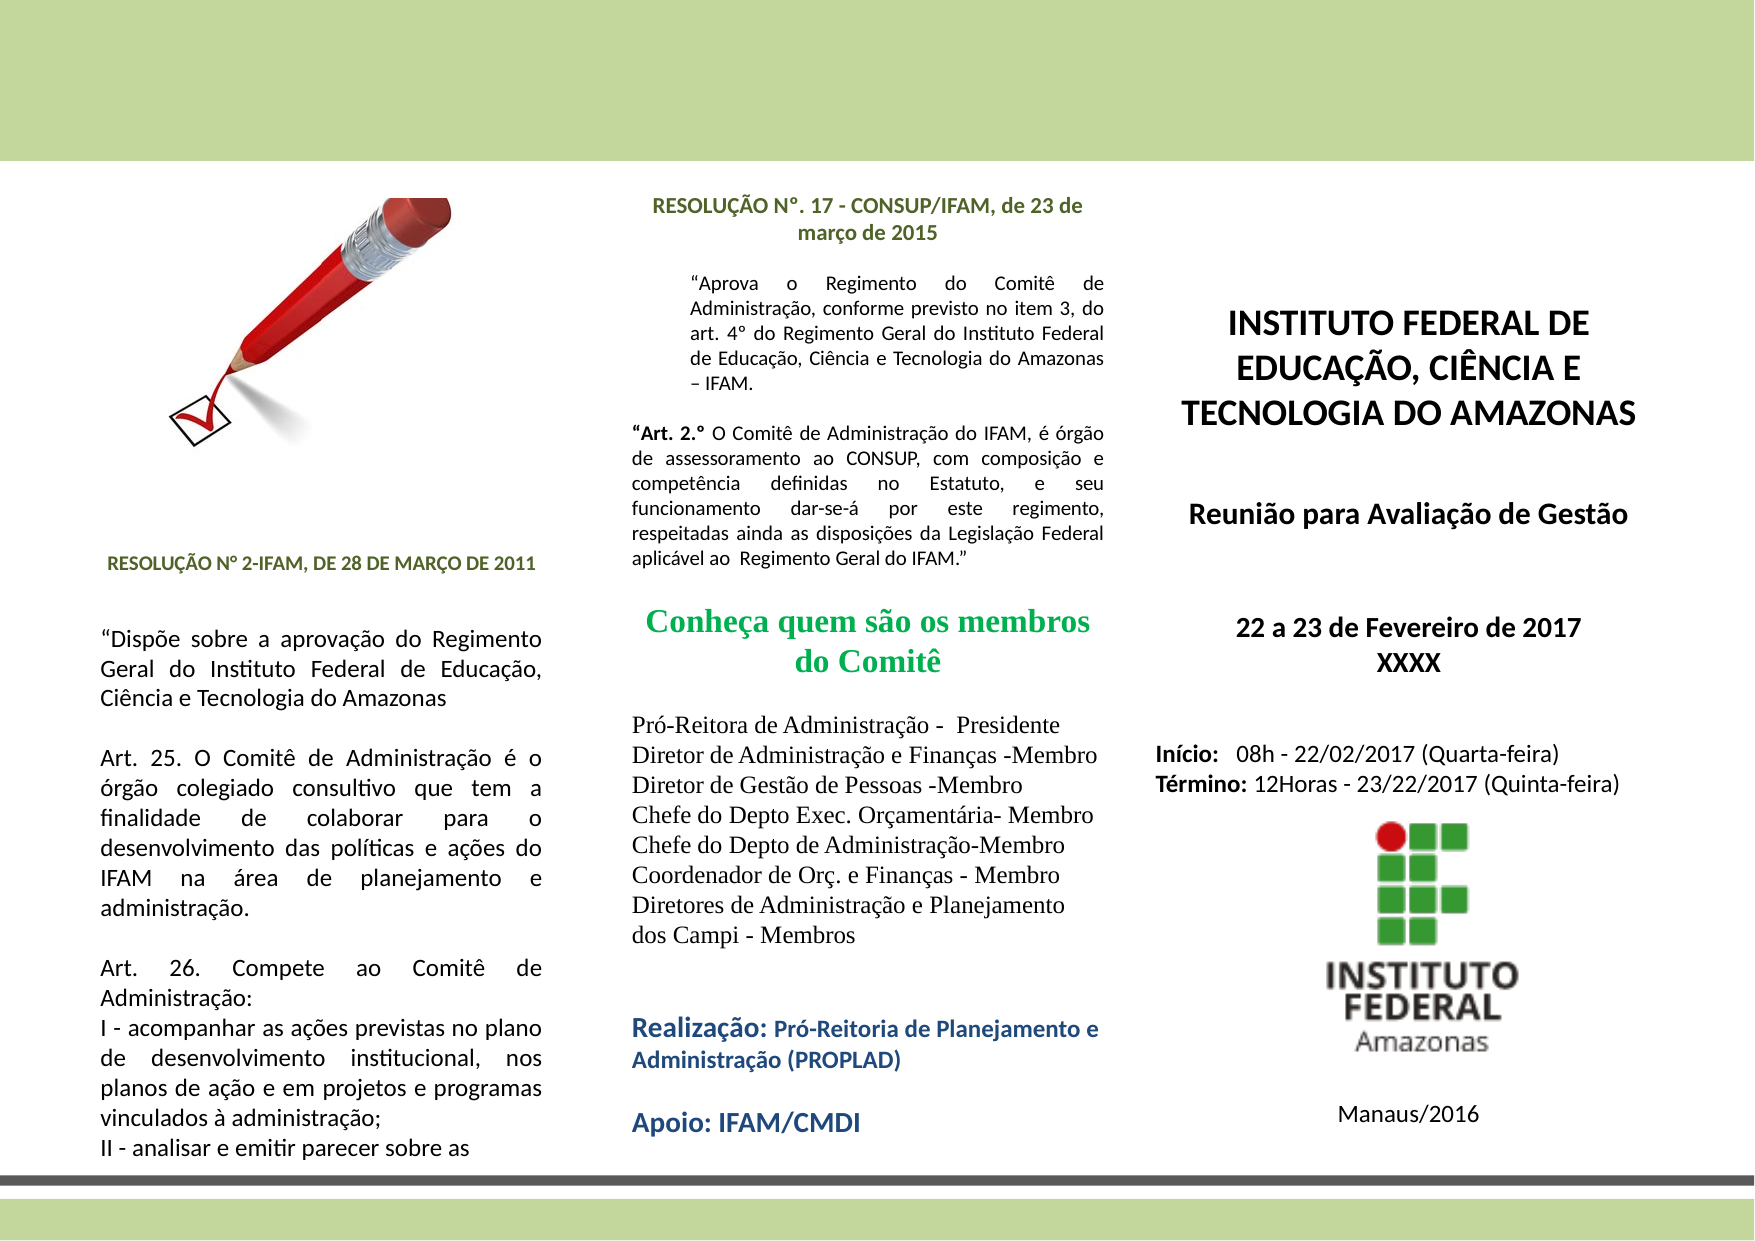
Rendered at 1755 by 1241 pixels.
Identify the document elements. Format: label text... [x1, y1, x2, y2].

picture [1325, 820, 1521, 1054]
text_box RESOLUÇÃO N° 2-IFAM, DE 28 DE MARÇO DE 2011 [70, 542, 573, 583]
text_box “Dispõe sobre a aprovação do Regimento Geral do Instituto Federal de Educação, Ciência e Tecnologia do Amazonas Art. 25. O Comitê de Administração é o órgão colegiado consultivo que tem a finalidade de colaborar para o desenvolvimento das políticas e ações do IFAM na área de planejamento e administração. Art. 26. Compete ao Comitê de Administração: I - acompanhar as ações previstas no plano de desenvolvimento institucional, nos planos de ação e em projetos e programas vinculados à administração; II - analisar e emitir parecer sobre as [85, 589, 558, 1169]
text_box “Aprova o Regimento do Comitê de Administração, conforme previsto no item 3, do art. 4º do Regimento Geral do Instituto Federal de Educação, Ciência e Tecnologia do Amazonas – IFAM. “Art. 2.º O Comitê de Administração do IFAM, é órgão de assessoramento ao CONSUP, com composição e competência definidas no Estatuto, e seu funcionamento dar-se-á por este regimento, respeitadas ainda as disposições da Legislação Federal aplicável ao Regimento Geral do IFAM.” Conheça quem são os membros do Comitê Pró-Reitora de Administração - Presidente Diretor de Administração e Finanças -Membro Diretor de Gestão de Pessoas -Membro Chefe do Depto Exec. Orçamentária- Membro Chefe do Depto de Administração-Membro Coordenador de Orç. e Finanças - Membro Diretores de Administração e Planejamento dos Campi - Membros Realização: Pró-Reitoria de Planejamento e Administração (PROPLAD) Apoio: IFAM/CMDI [617, 262, 1120, 1231]
text_box RESOLUÇÃO Nº. 17 - CONSUP/IFAM, de 23 de março de 2015 [617, 183, 1120, 253]
text_box INSTITUTO FEDERAL DE EDUCAÇÃO, CIÊNCIA E TECNOLOGIA DO AMAZONAS Reunião para Avaliação de Gestão 22 a 23 de Fevereiro de 2017 XXXX Início: 08h - 22/02/2017 (Quarta-feira) Término: 12Horas - 23/22/2017 (Quinta-feira) Manaus/2016 [1140, 290, 1677, 1135]
text_box [0, 0, 1755, 163]
picture [143, 198, 500, 456]
text_box [1120, 1173, 1755, 1188]
text_box [0, 1197, 1755, 1241]
text_box [0, 1173, 617, 1188]
